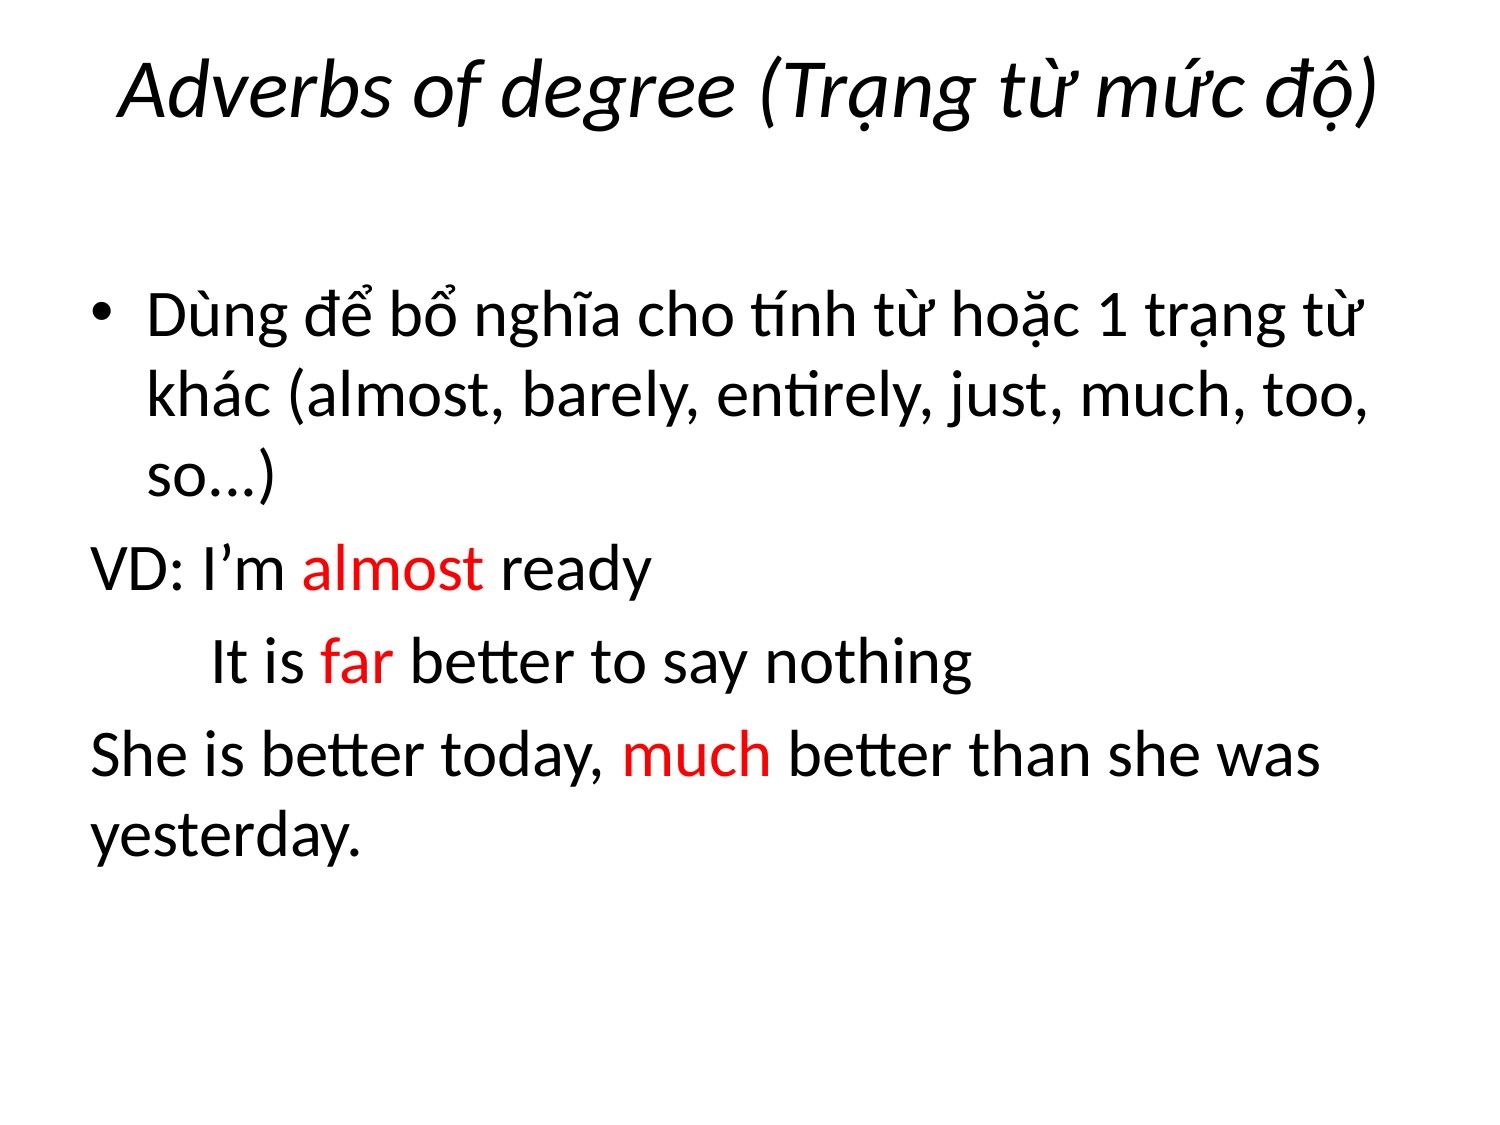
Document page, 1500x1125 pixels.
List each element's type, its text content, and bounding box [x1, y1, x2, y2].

title Adverbs of degree (Trạng từ mức độ) [75, 45, 1425, 233]
list Dùng để bổ nghĩa cho tính từ hoặc 1 trạng từ khác (almost, barely, entirely, just, much, too, so...) VD: I’m almost ready It is far better to say nothing She is better today, much better than she was yesterday. [75, 262, 1425, 1005]
